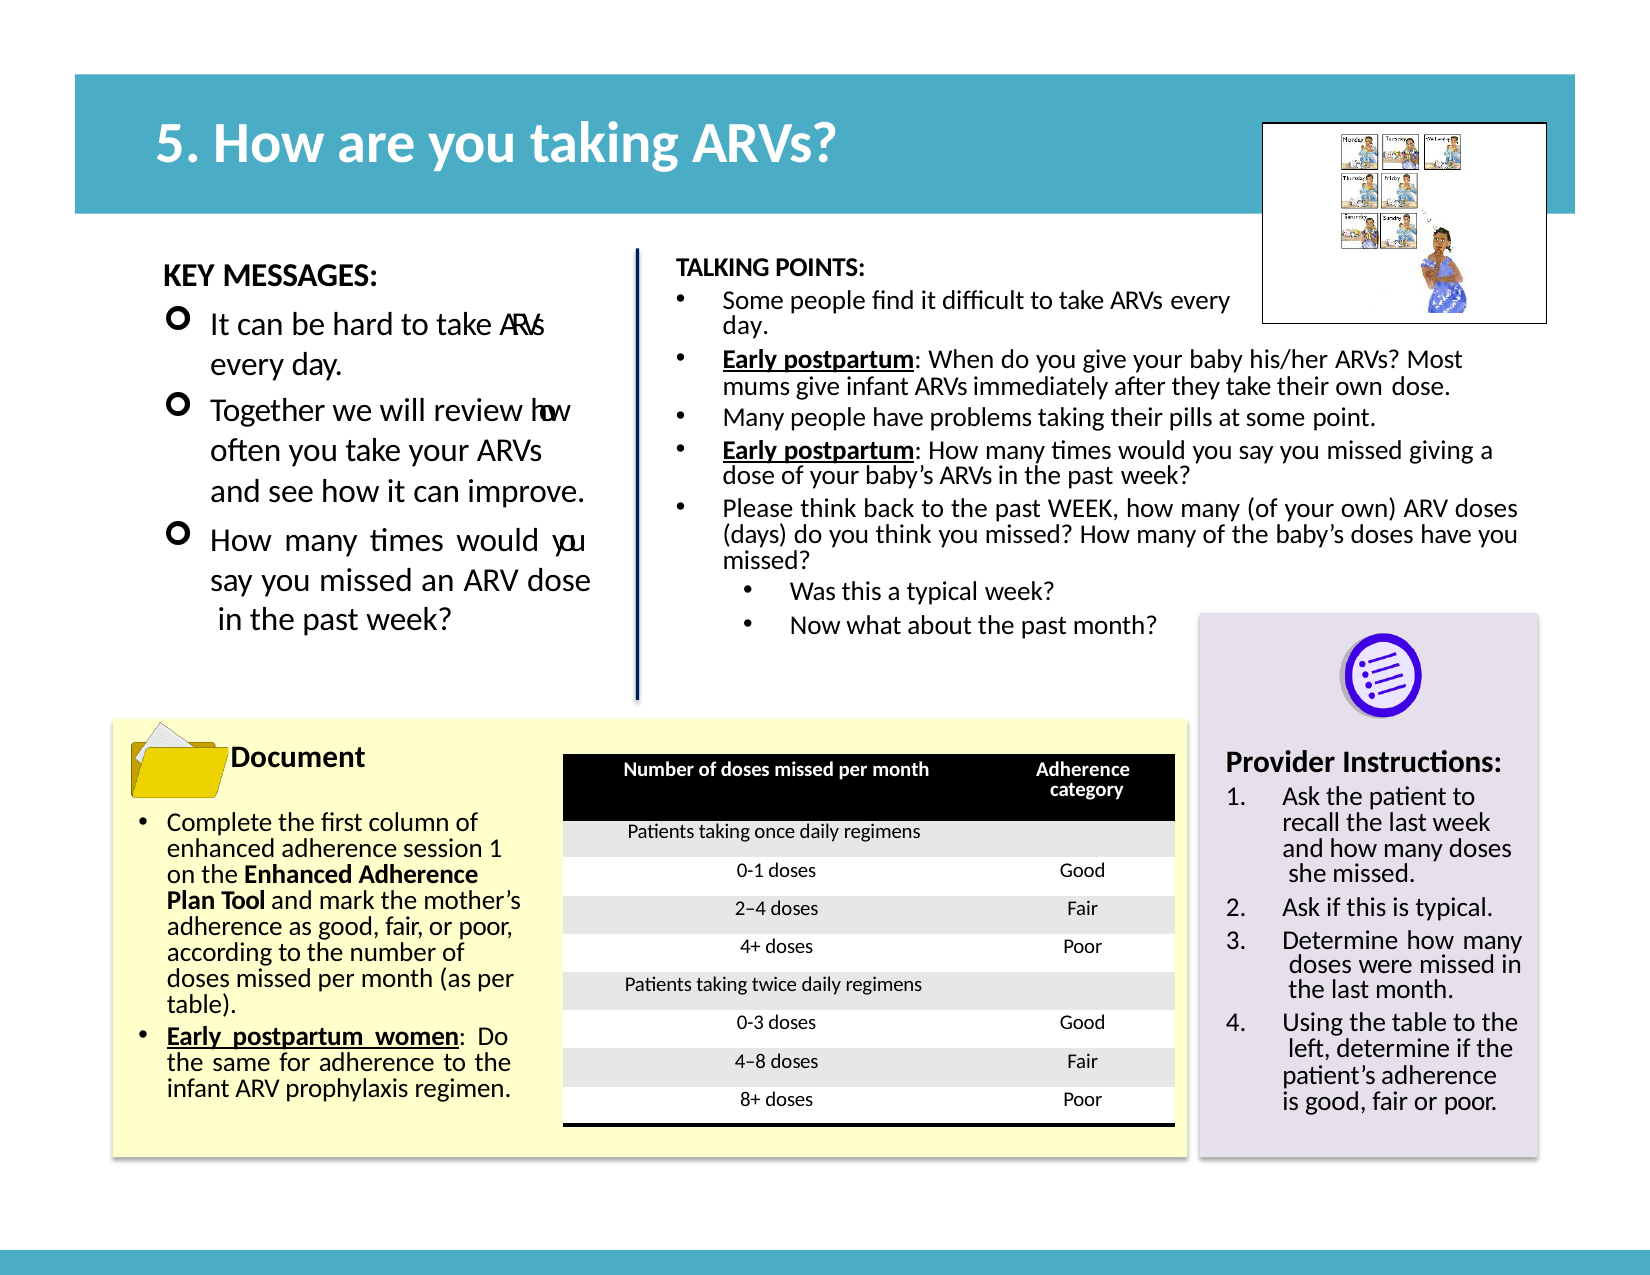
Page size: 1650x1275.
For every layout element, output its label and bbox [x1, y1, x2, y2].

text_box [1261, 121, 1548, 325]
text_box [0, 1250, 1650, 1275]
text_box [74, 74, 1576, 719]
text_box [1199, 727, 1545, 1169]
text_box [105, 715, 1195, 1169]
